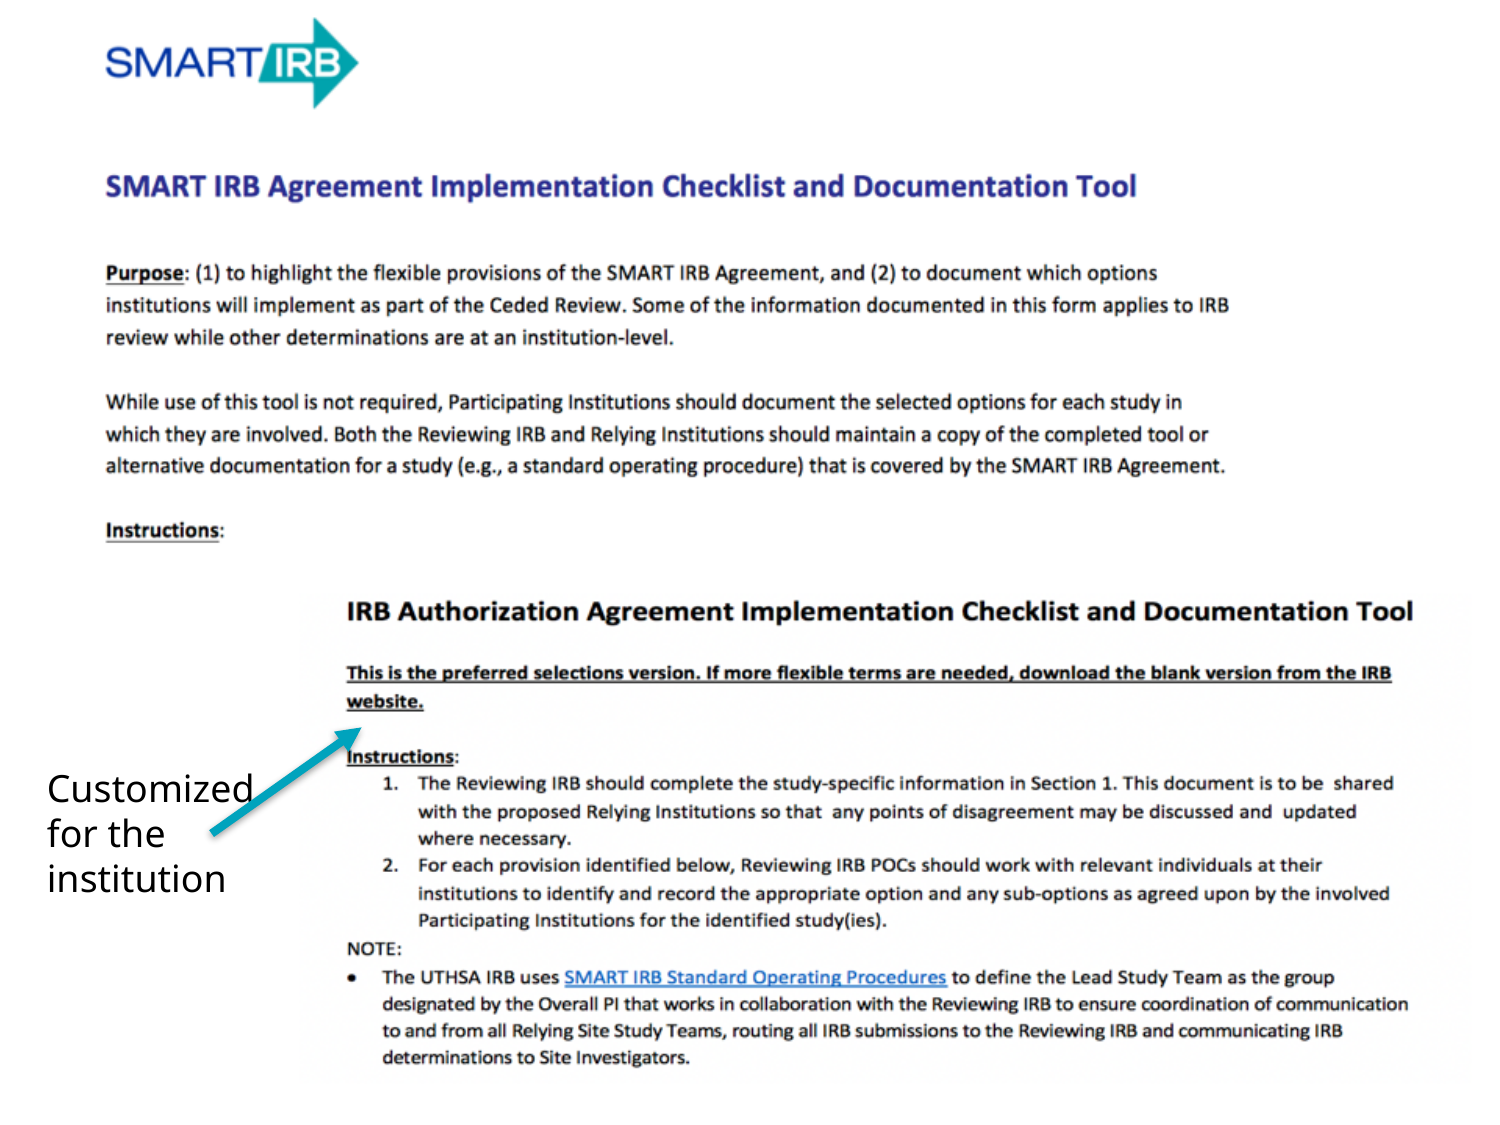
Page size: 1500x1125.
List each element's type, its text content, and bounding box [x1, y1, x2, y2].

picture [48, 16, 1258, 555]
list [299, 583, 1472, 1084]
text_box Customized for the institution [32, 757, 284, 908]
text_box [211, 727, 362, 834]
